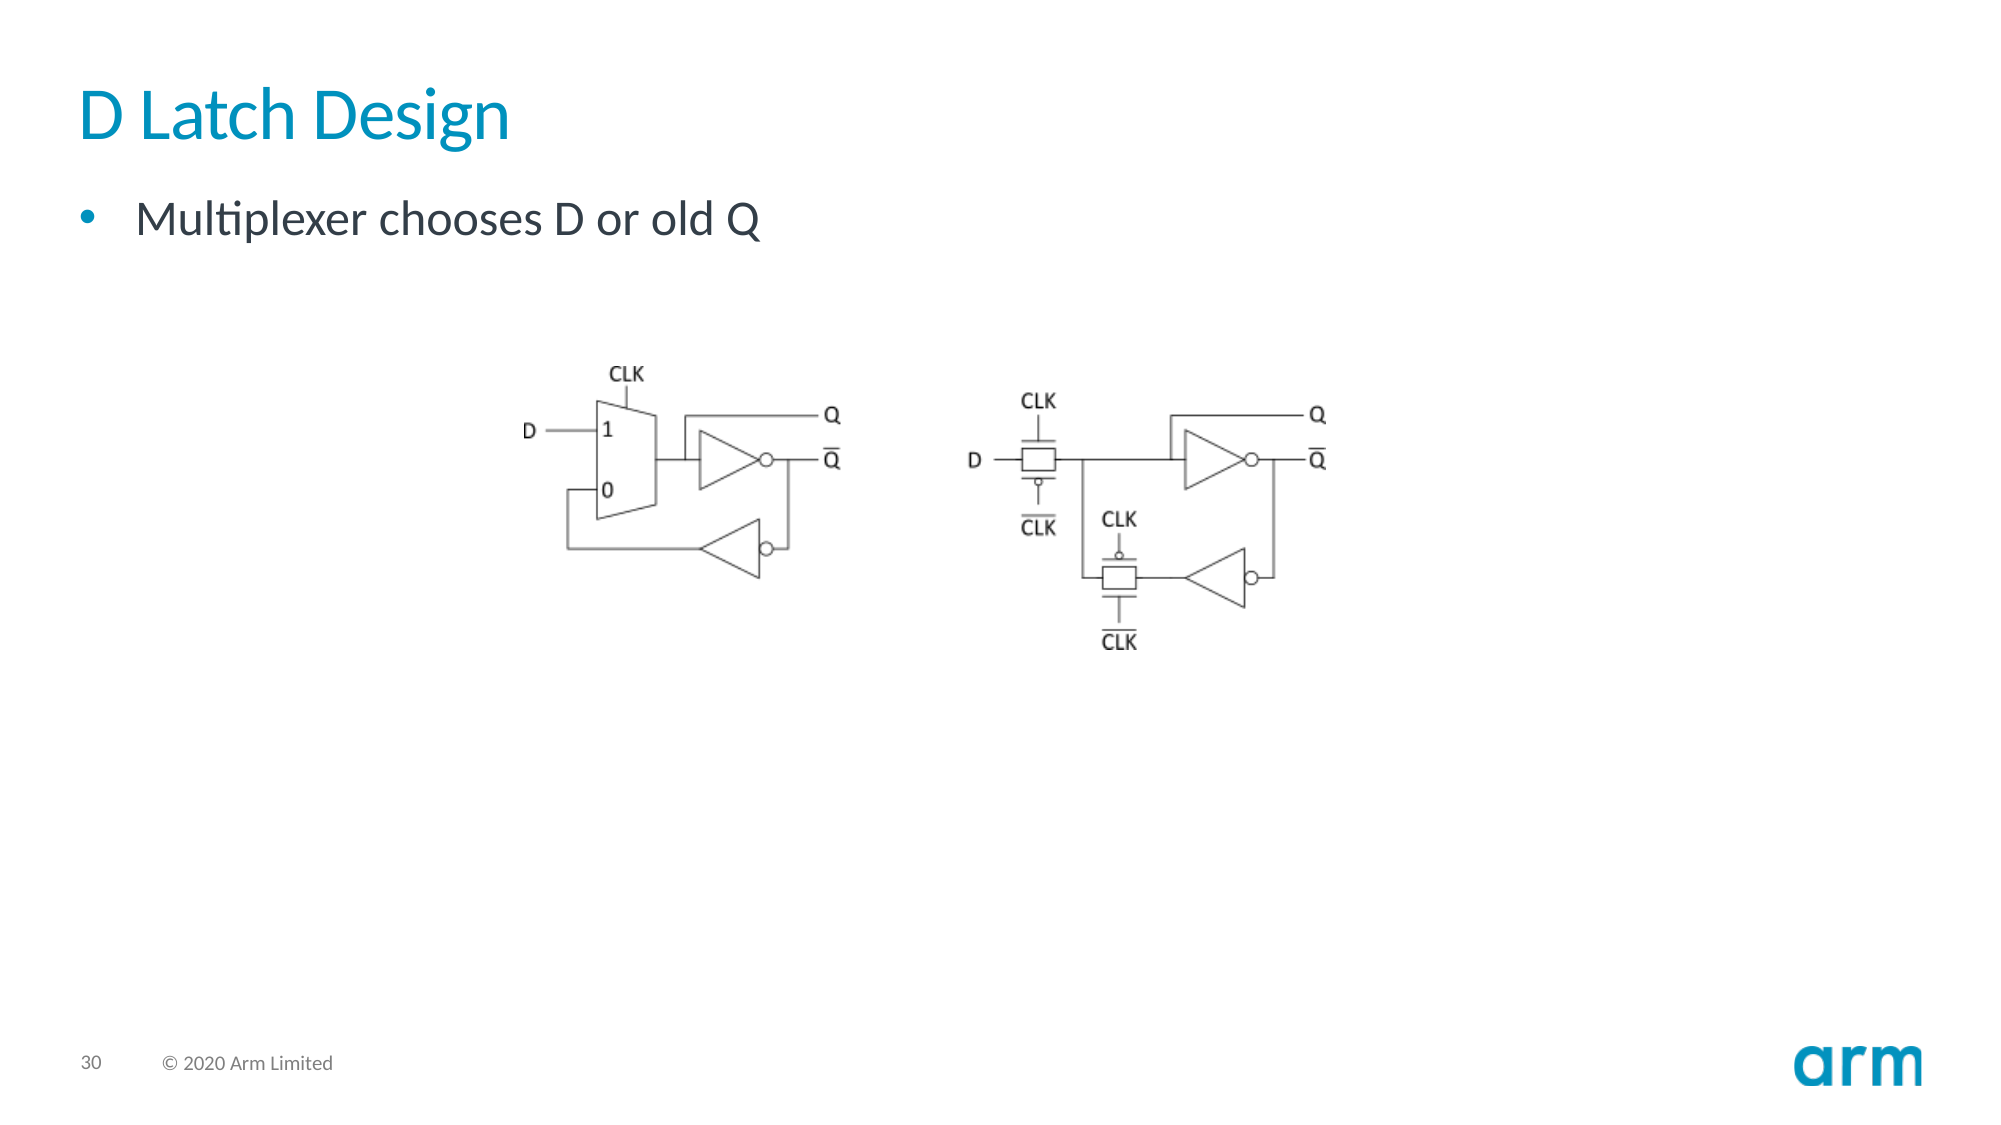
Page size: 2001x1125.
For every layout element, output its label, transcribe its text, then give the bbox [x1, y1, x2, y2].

list Multiplexer chooses D or old Q [78, 185, 1923, 941]
picture [524, 366, 1326, 650]
title D Latch Design [78, 78, 1922, 185]
